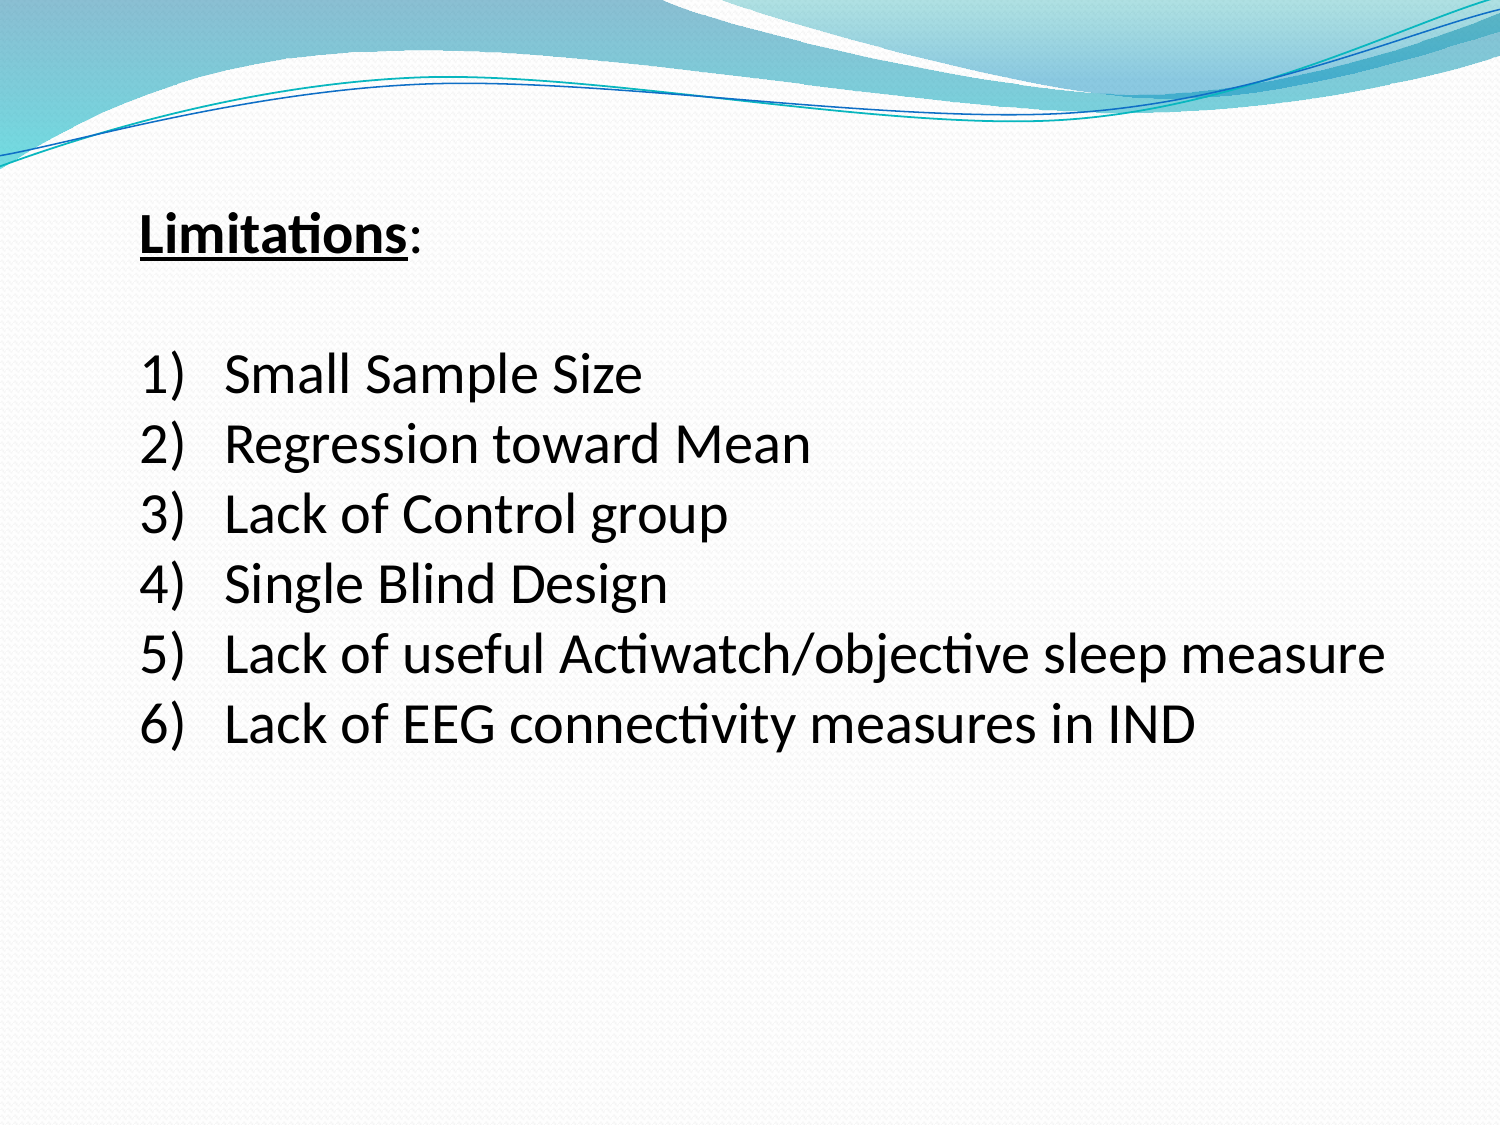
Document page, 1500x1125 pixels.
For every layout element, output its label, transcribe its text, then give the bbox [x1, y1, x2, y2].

text_box Limitations: Small Sample Size Regression toward Mean Lack of Control group Single Blind Design Lack of useful Actiwatch/objective sleep measure Lack of EEG connectivity measures in IND [125, 187, 1450, 972]
